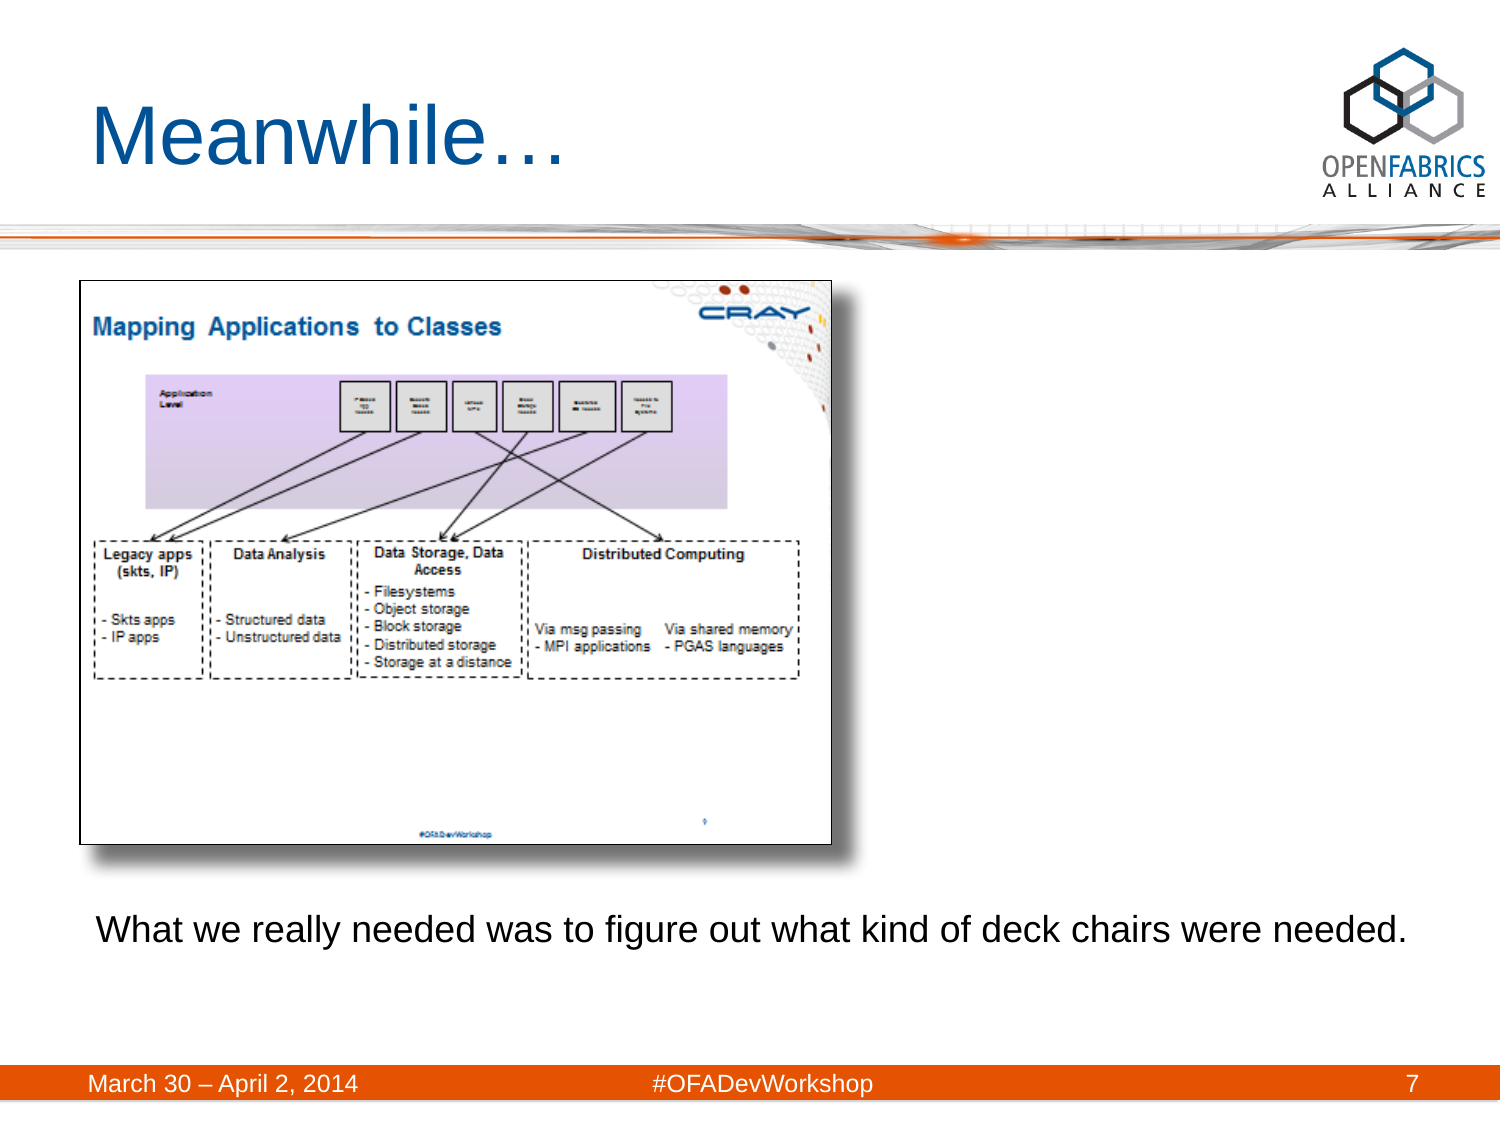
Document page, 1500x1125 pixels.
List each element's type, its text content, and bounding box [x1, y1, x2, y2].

picture [1312, 37, 1494, 219]
footer March 30 – April 2, 2014 #OFADevWorkshop [72, 1065, 1256, 1100]
text_box What we really needed was to figure out what kind of deck chairs were needed. [80, 897, 1456, 958]
picture [80, 281, 831, 844]
picture [0, 224, 1500, 236]
picture [0, 239, 1500, 250]
title Meanwhile… [75, 37, 1300, 225]
slide_number 7 [1256, 1065, 1435, 1100]
